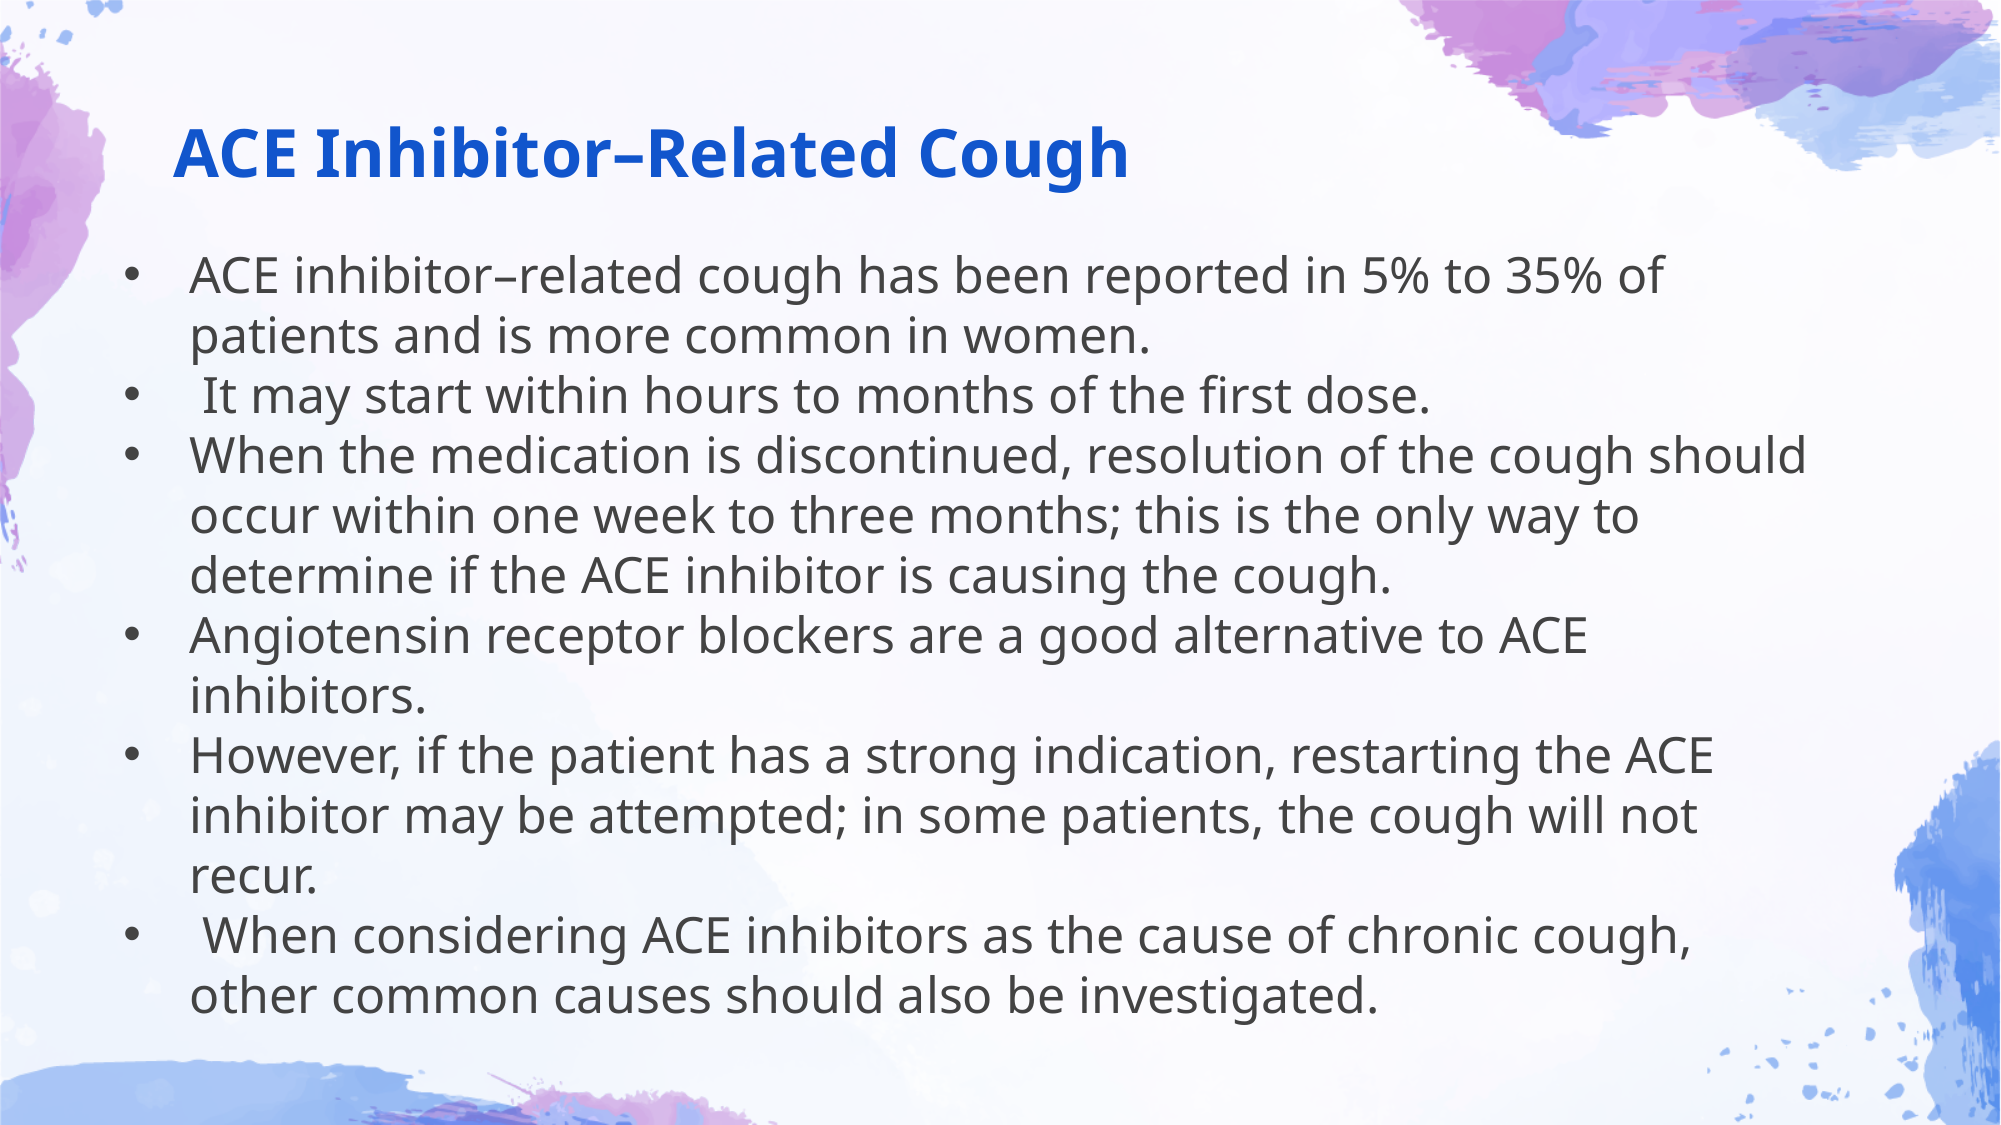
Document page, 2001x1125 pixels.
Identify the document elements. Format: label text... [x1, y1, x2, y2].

picture [0, 0, 2001, 1125]
list ACE inhibitor–related cough has been reported in 5% to 35% of patients and is more common in women. It may start within hours to months of the first dose. When the medication is discontinued, resolution of the cough should occur within one week to three months; this is the only way to determine if the ACE inhibitor is causing the cough. Angiotensin receptor blockers are a good alternative to ACE inhibitors. However, if the patient has a strong indication, restarting the ACE inhibitor may be attempted; in some patients, the cough will not recur. When considering ACE inhibitors as the cause of chronic cough, other common causes should also be investigated. [75, 228, 1834, 1034]
title ACE Inhibitor–Related Cough [158, 95, 1834, 222]
